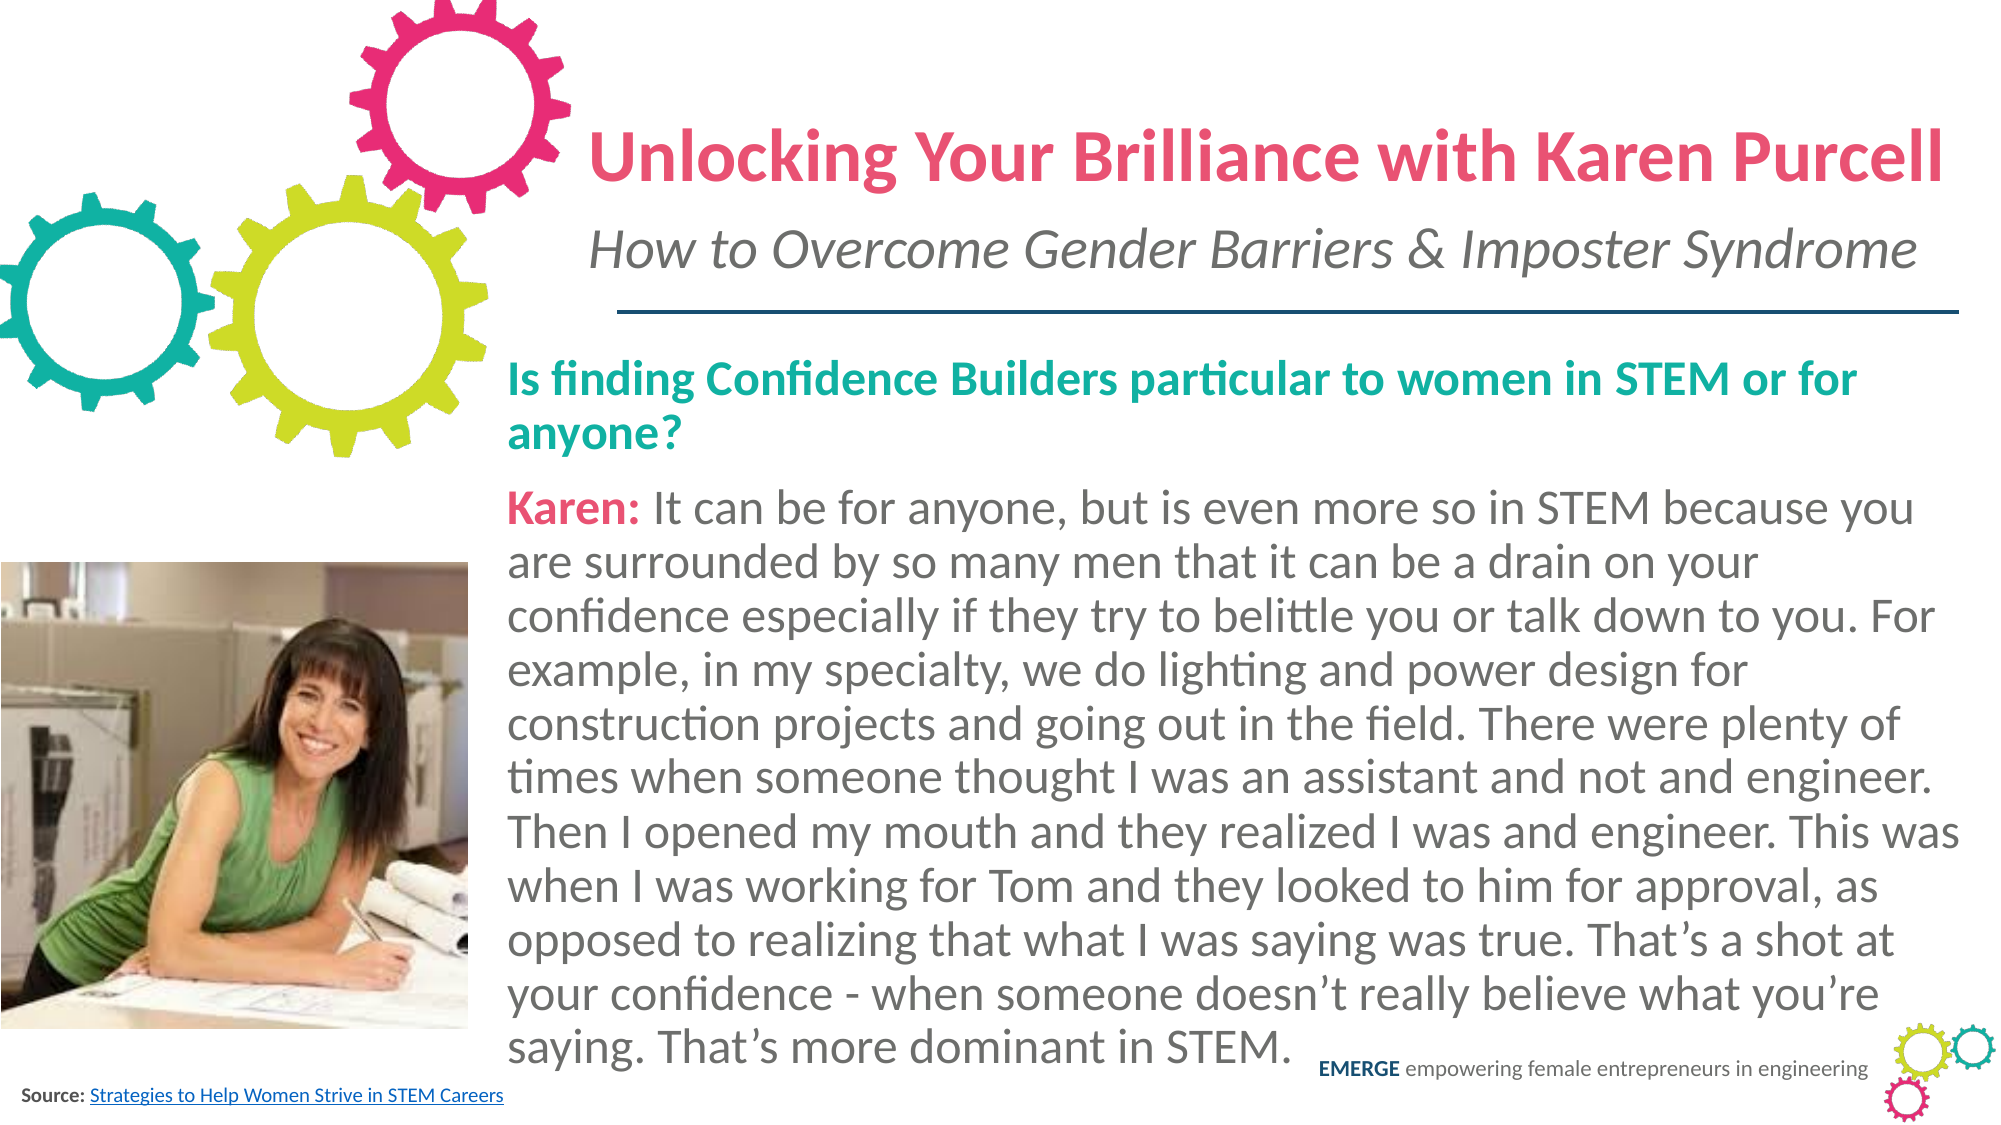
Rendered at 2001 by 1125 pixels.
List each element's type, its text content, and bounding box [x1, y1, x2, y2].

picture [0, 0, 650, 1029]
picture [1865, 997, 2001, 1125]
text_box [555, 226, 1957, 416]
list Is finding Confidence Builders particular to women in STEM or for anyone? Karen: It can be for anyone, but is even more so in STEM because you are surrounded by so many men that it can be a drain on your confidence especially if they try to belittle you or talk down to you. For example, in my specialty, we do lighting and power design for construction projects and going out in the field. There were plenty of times when someone thought I was an assistant and not and engineer. Then I opened my mouth and they realized I was and engineer. This was when I was working for Tom and they looked to him for approval, as opposed to realizing that what I was saying was true. That’s a shot at your confidence - when someone doesn’t really believe what you’re saying. That’s more dominant in STEM. [492, 344, 1989, 997]
text_box Source: Strategies to Help Women Strive in STEM Careers [6, 1074, 519, 1115]
list Unlocking Your Brilliance with Karen Purcell How to Overcome Gender Barriers & Imposter Syndrome [573, 108, 1975, 224]
